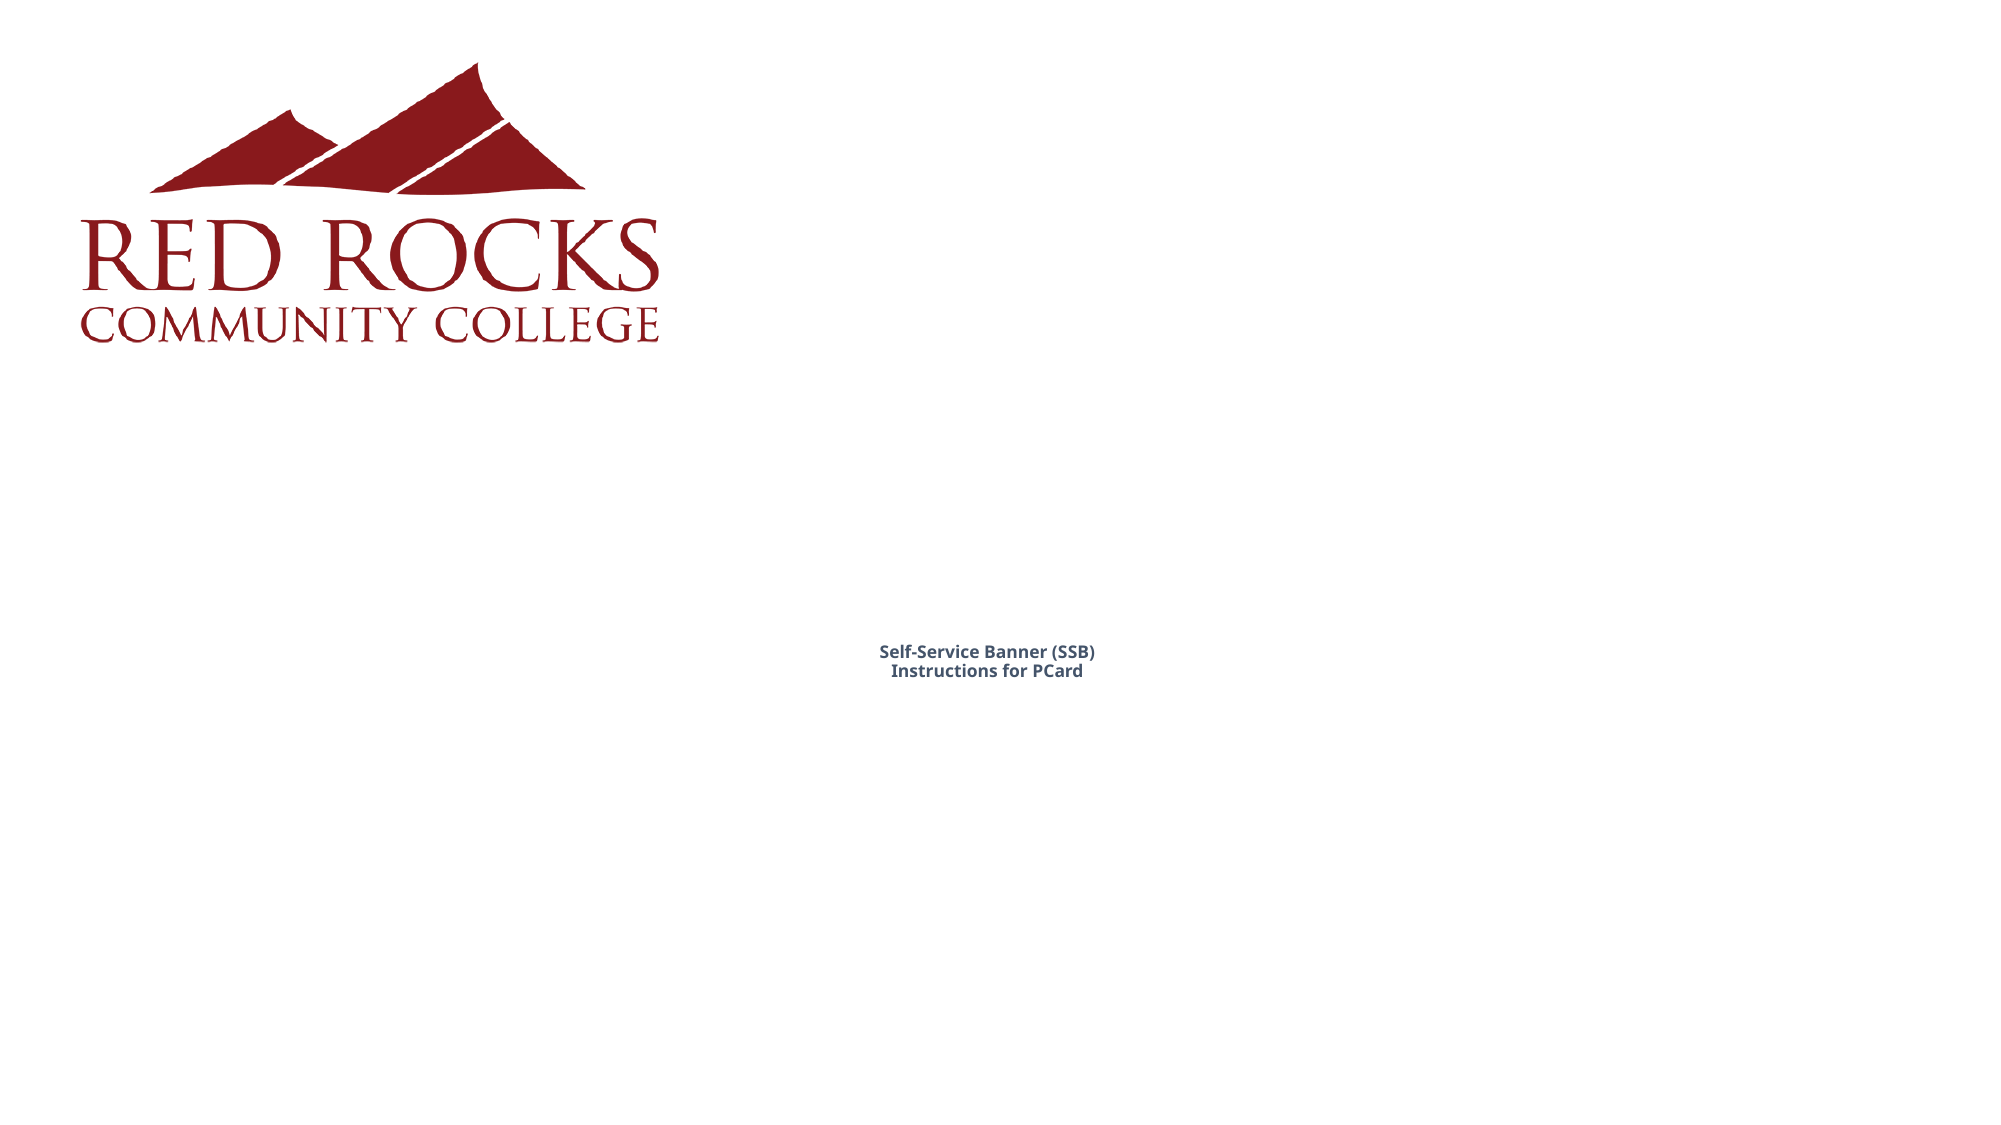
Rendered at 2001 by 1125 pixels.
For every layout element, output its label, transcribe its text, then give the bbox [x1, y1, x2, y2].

title Self-Service Banner (SSB) Instructions for PCard [350, 575, 1625, 689]
picture [24, 17, 716, 393]
